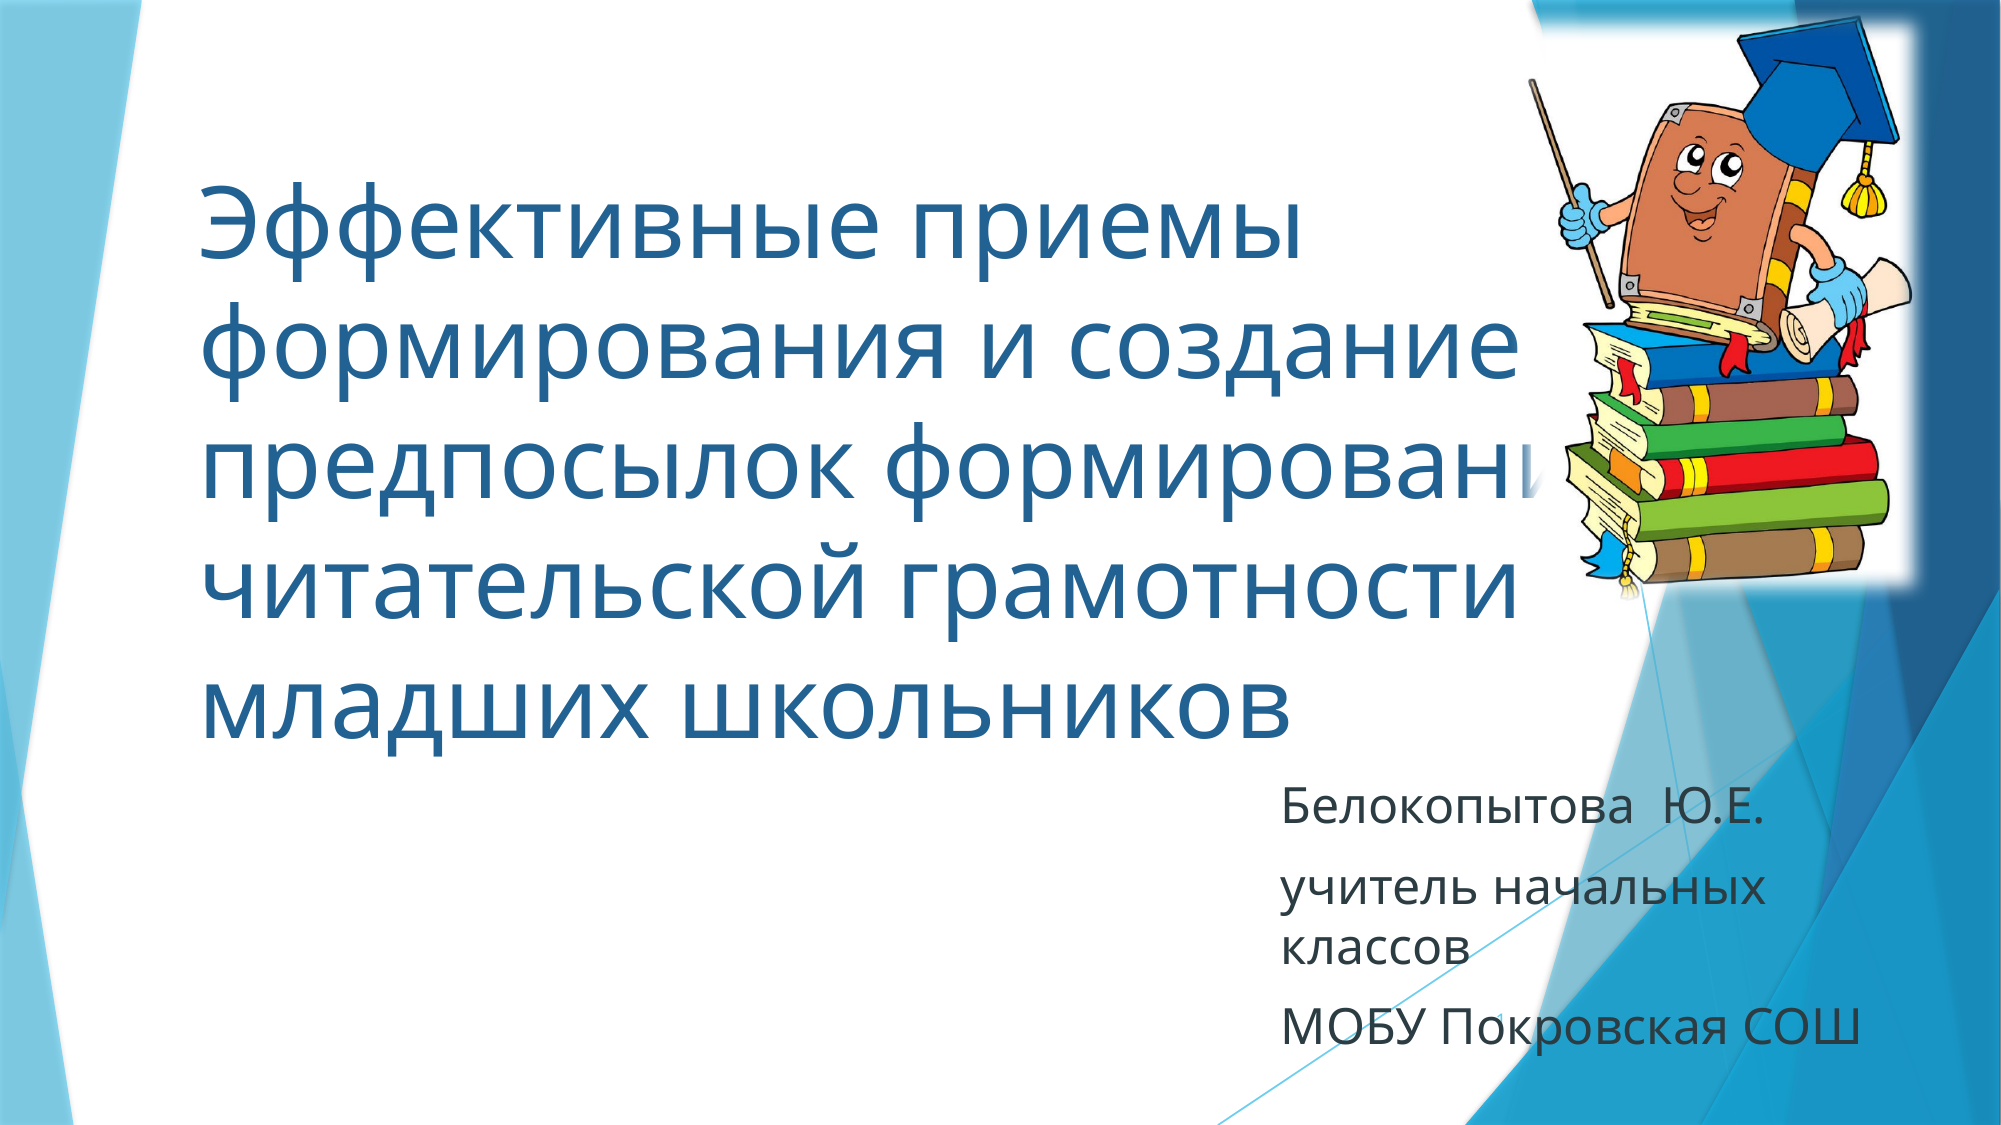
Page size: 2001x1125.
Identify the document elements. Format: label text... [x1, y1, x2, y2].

subtitle Белокопытова Ю.Е. учитель начальных классов МОБУ Покровская СОШ [1265, 765, 1963, 1065]
picture [1509, 4, 1933, 605]
slide_number 1 [1409, 991, 1522, 1051]
title Эффективные приемы формирования и создание предпосылок формирования читательской грамотности младших школьников [183, 495, 1796, 766]
